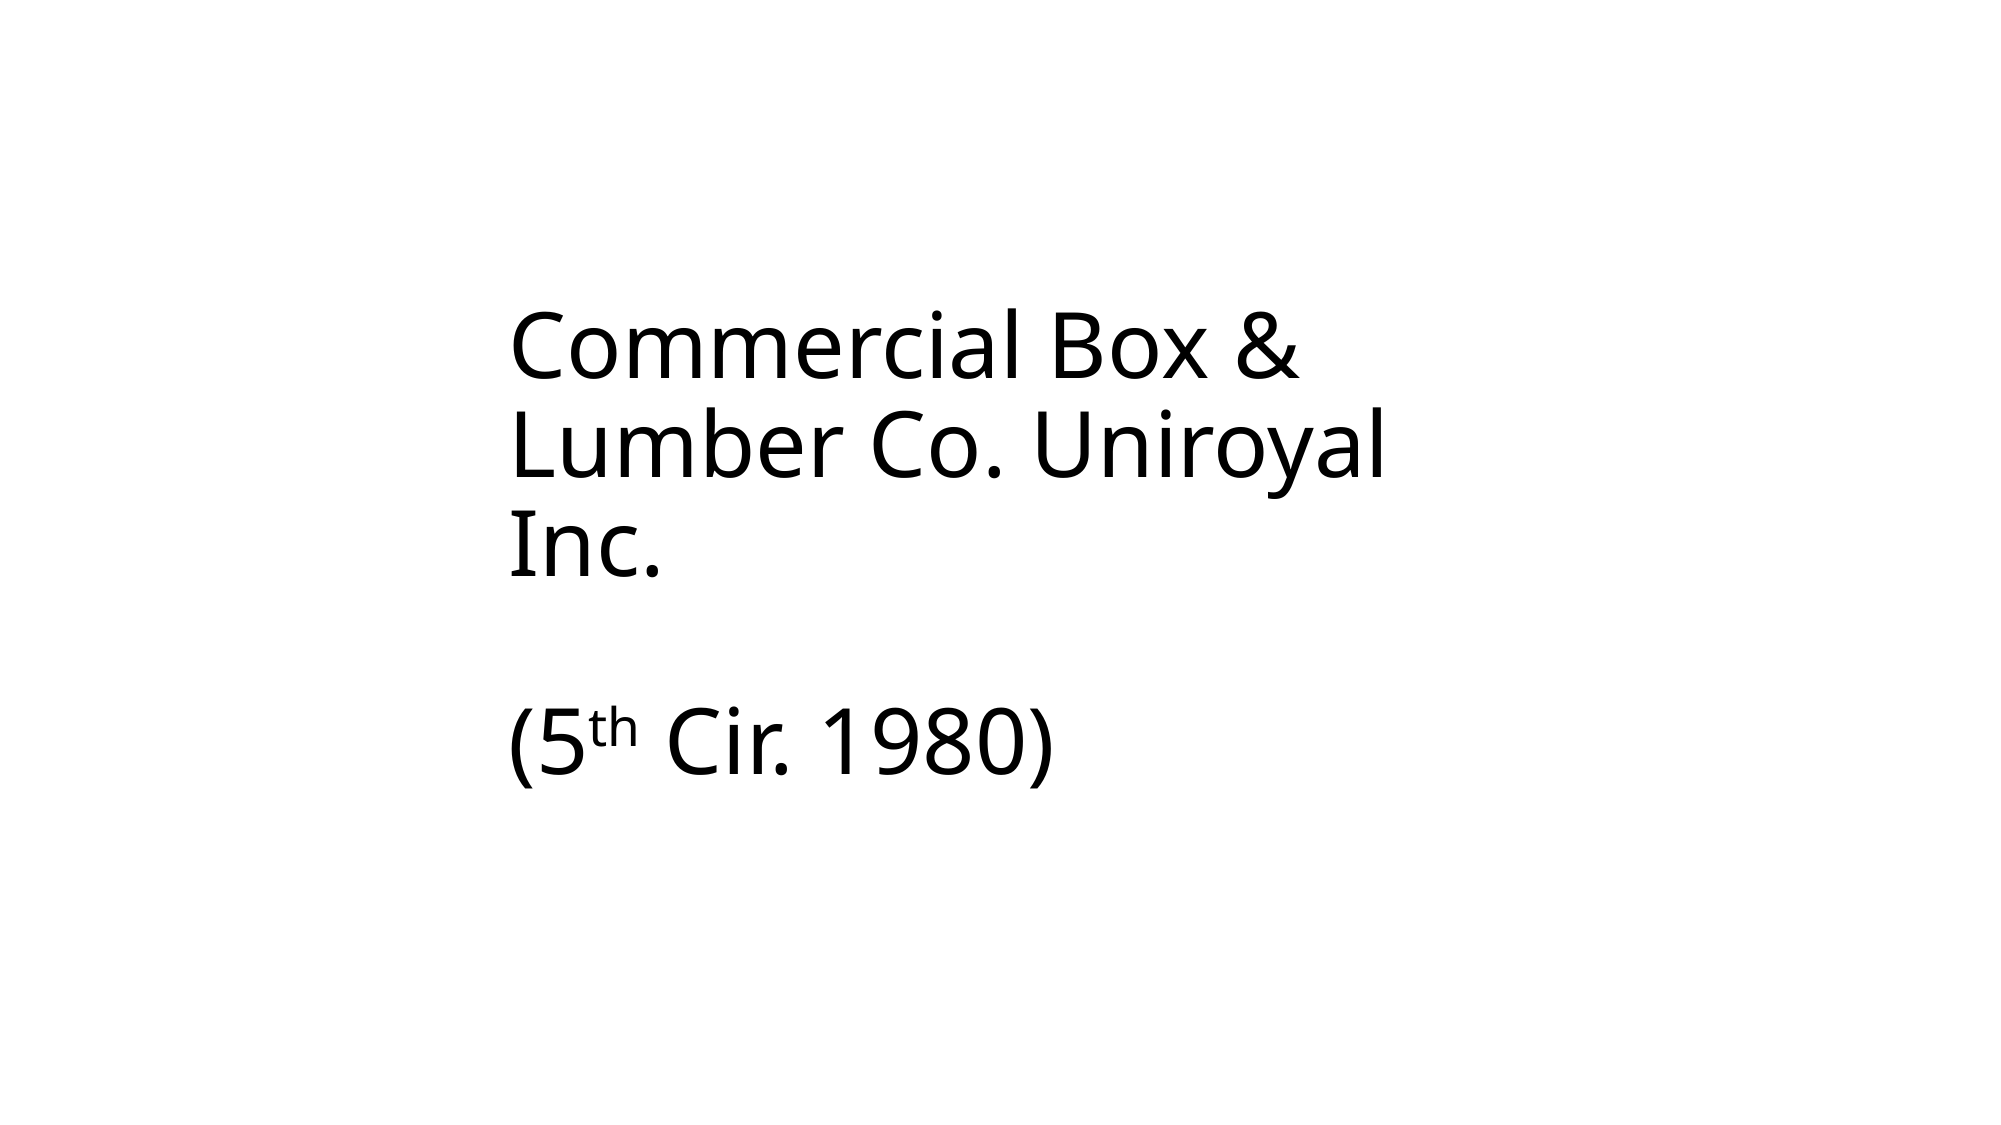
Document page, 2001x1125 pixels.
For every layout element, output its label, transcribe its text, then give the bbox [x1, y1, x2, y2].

title Commercial Box & Lumber Co. Uniroyal Inc. (5th Cir. 1980) [493, 174, 1507, 919]
